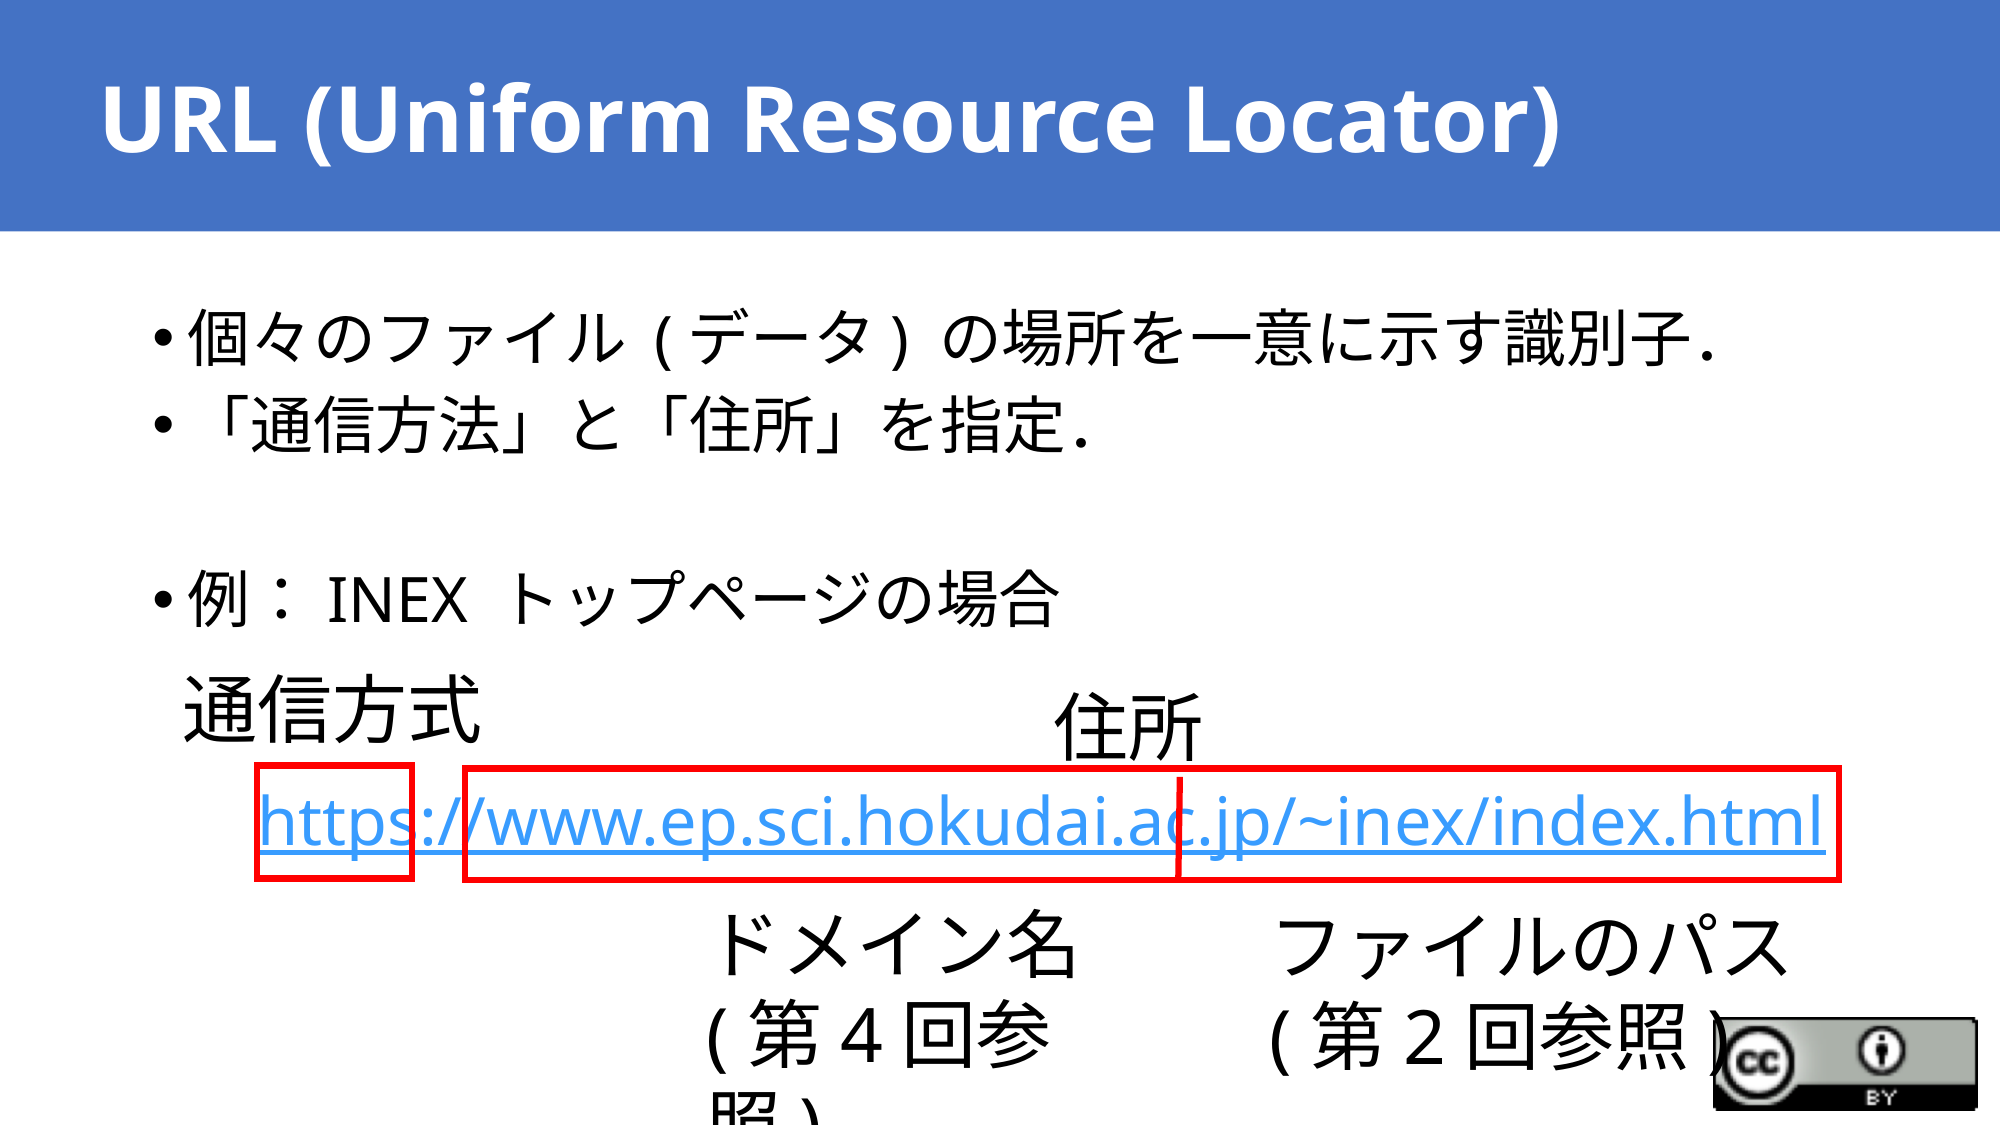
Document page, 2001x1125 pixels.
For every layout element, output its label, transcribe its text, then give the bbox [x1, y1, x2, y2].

text_box [465, 768, 1840, 880]
text_box ドメイン名 (第4回参照) [691, 890, 1176, 1125]
text_box 住所 [1039, 673, 1348, 779]
picture [1713, 1017, 1978, 1111]
list 個々のファイル (データ) の場所を一意に示す識別子． 「通信方法」と「住所」を指定． 例：INEX トップページの場合 [137, 299, 1863, 647]
text_box [257, 765, 412, 879]
text_box ファイルのパス(第2回参照) [1255, 892, 1873, 1087]
text_box [0, 0, 2000, 232]
text_box https://www.ep.sci.hokudai.ac.jp/~inex/index.html [242, 691, 1894, 922]
text_box 通信方式 [174, 679, 579, 759]
title URL (Uniform Resource Locator) [83, 14, 1809, 232]
